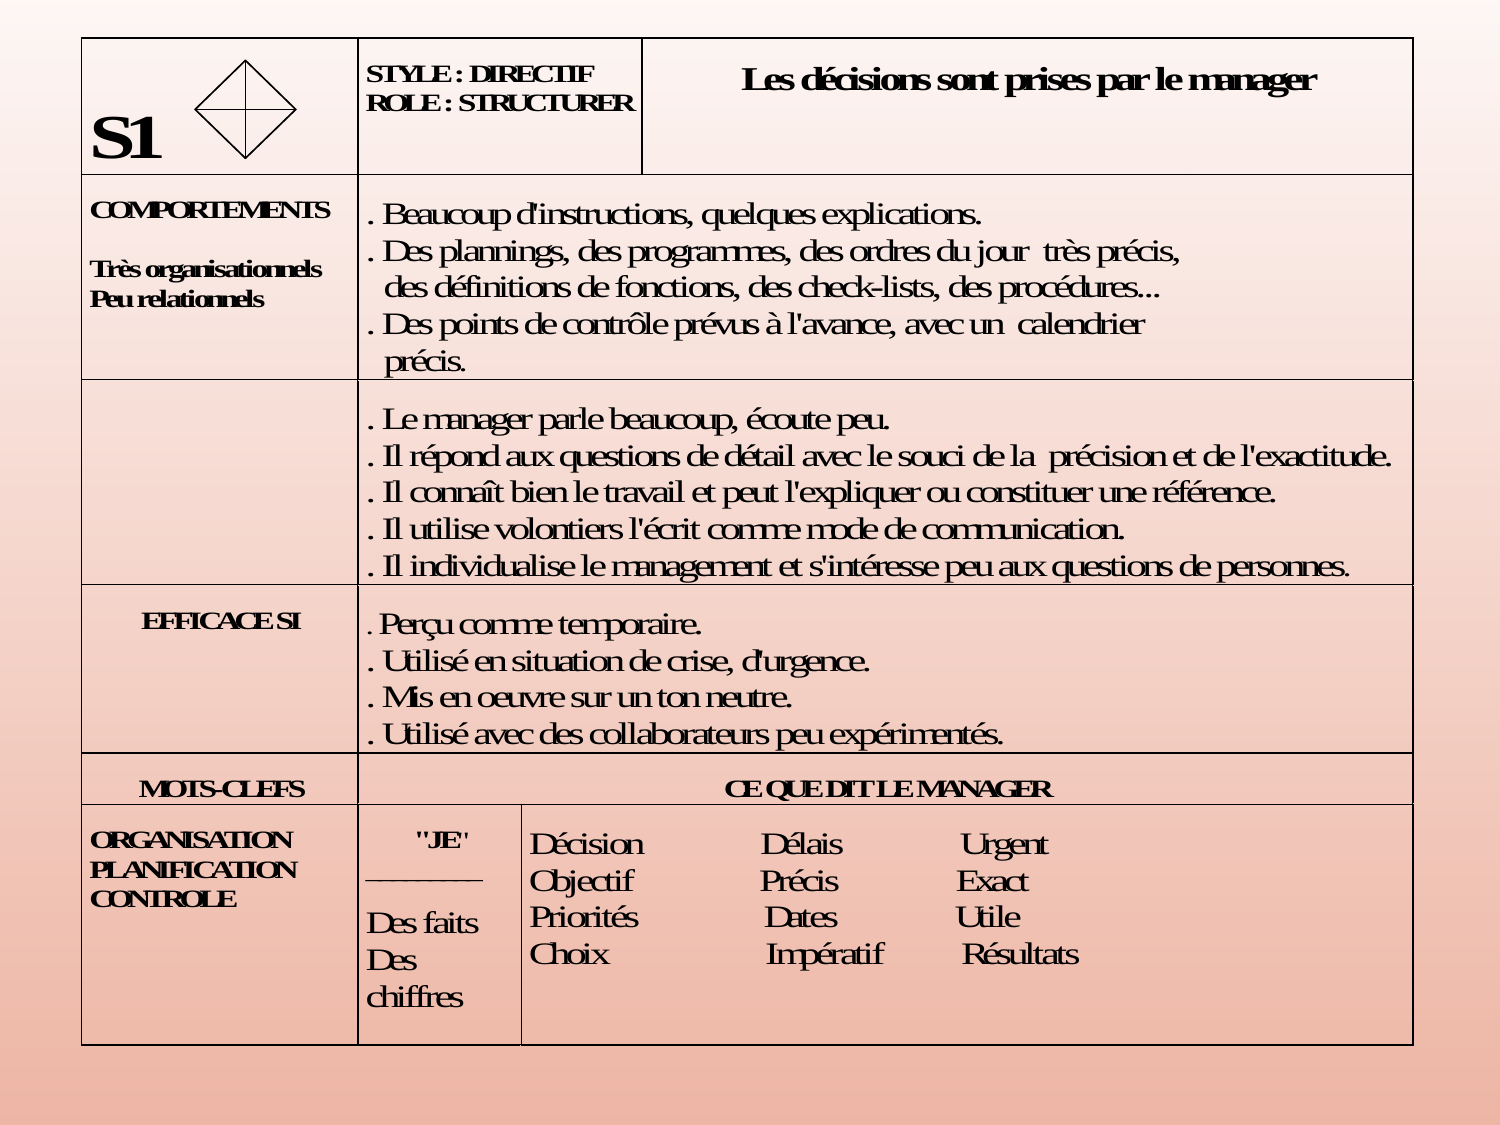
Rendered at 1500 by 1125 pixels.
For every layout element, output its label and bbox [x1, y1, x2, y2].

text_box [37, 37, 1434, 1077]
